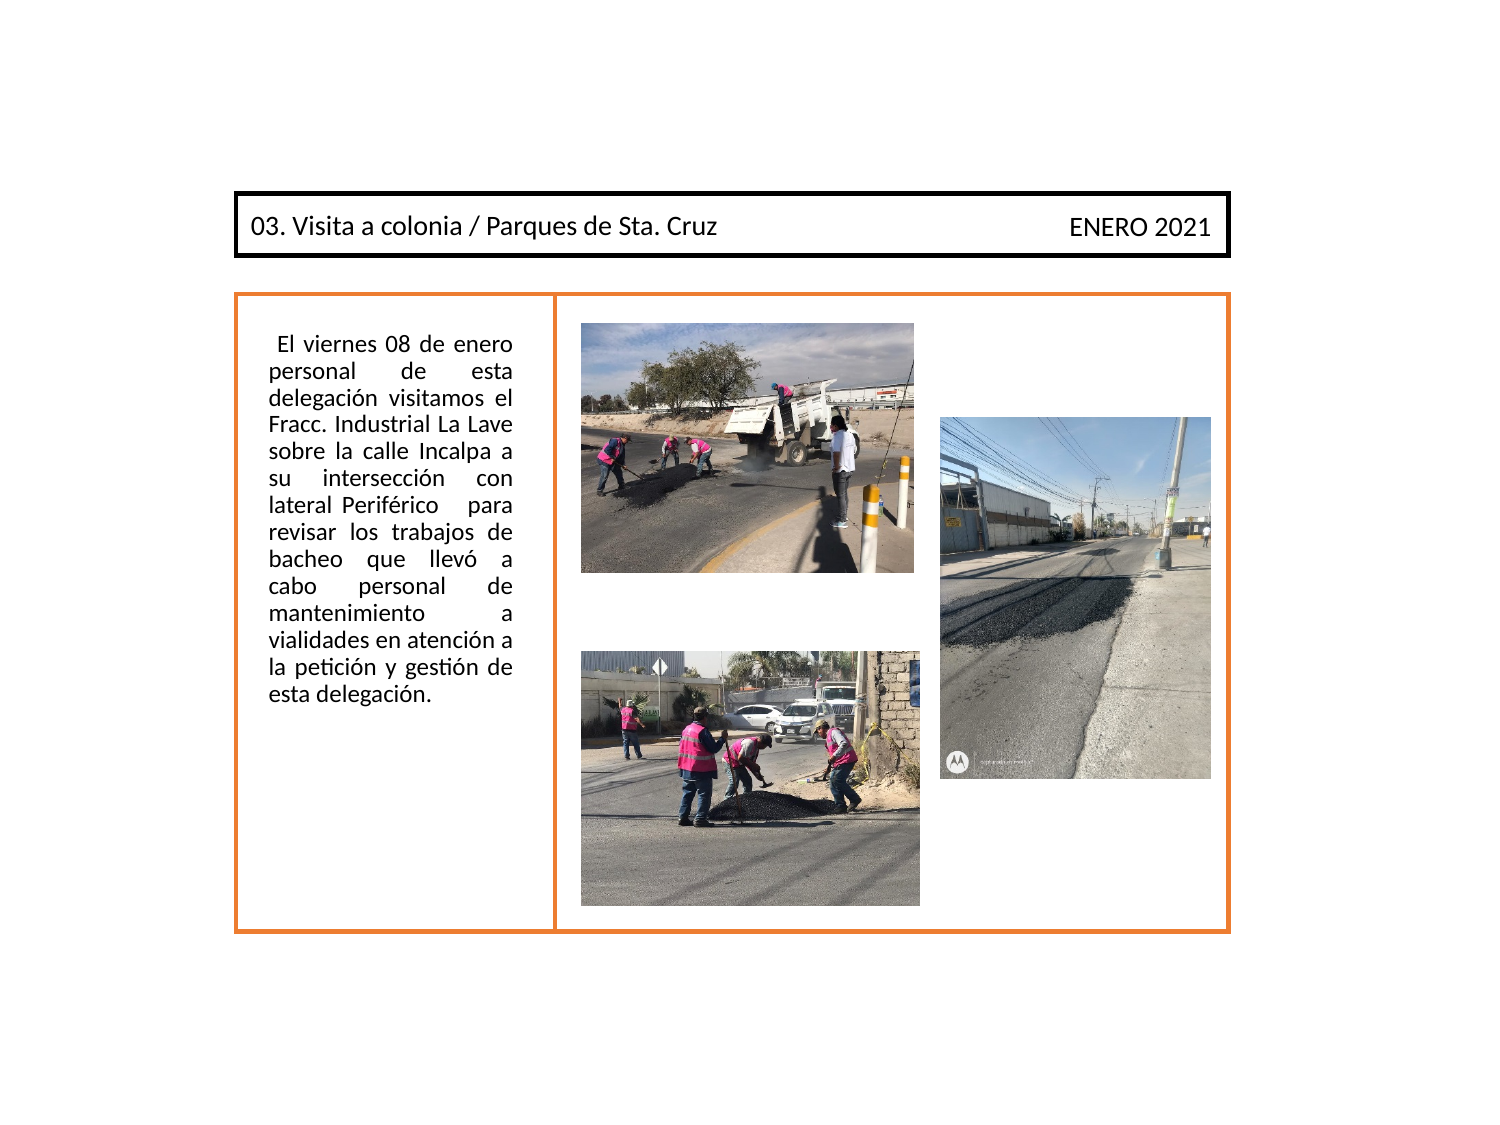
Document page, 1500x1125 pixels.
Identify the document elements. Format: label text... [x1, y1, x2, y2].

text_box 03. Visita a colonia / Parques de Sta. Cruz [235, 192, 1229, 256]
text_box El viernes 08 de enero personal de esta delegación visitamos el Fracc. Industrial La Lave sobre la calle Incalpa a su intersección con lateral Periférico para revisar los trabajos de bacheo que llevó a cabo personal de mantenimiento a vialidades en atención a la petición y gestión de esta delegación. [253, 323, 529, 715]
picture [940, 417, 1211, 779]
text_box ENERO 2021 [1054, 200, 1319, 250]
text_box [235, 293, 1229, 933]
picture [581, 323, 914, 573]
picture [581, 651, 920, 906]
